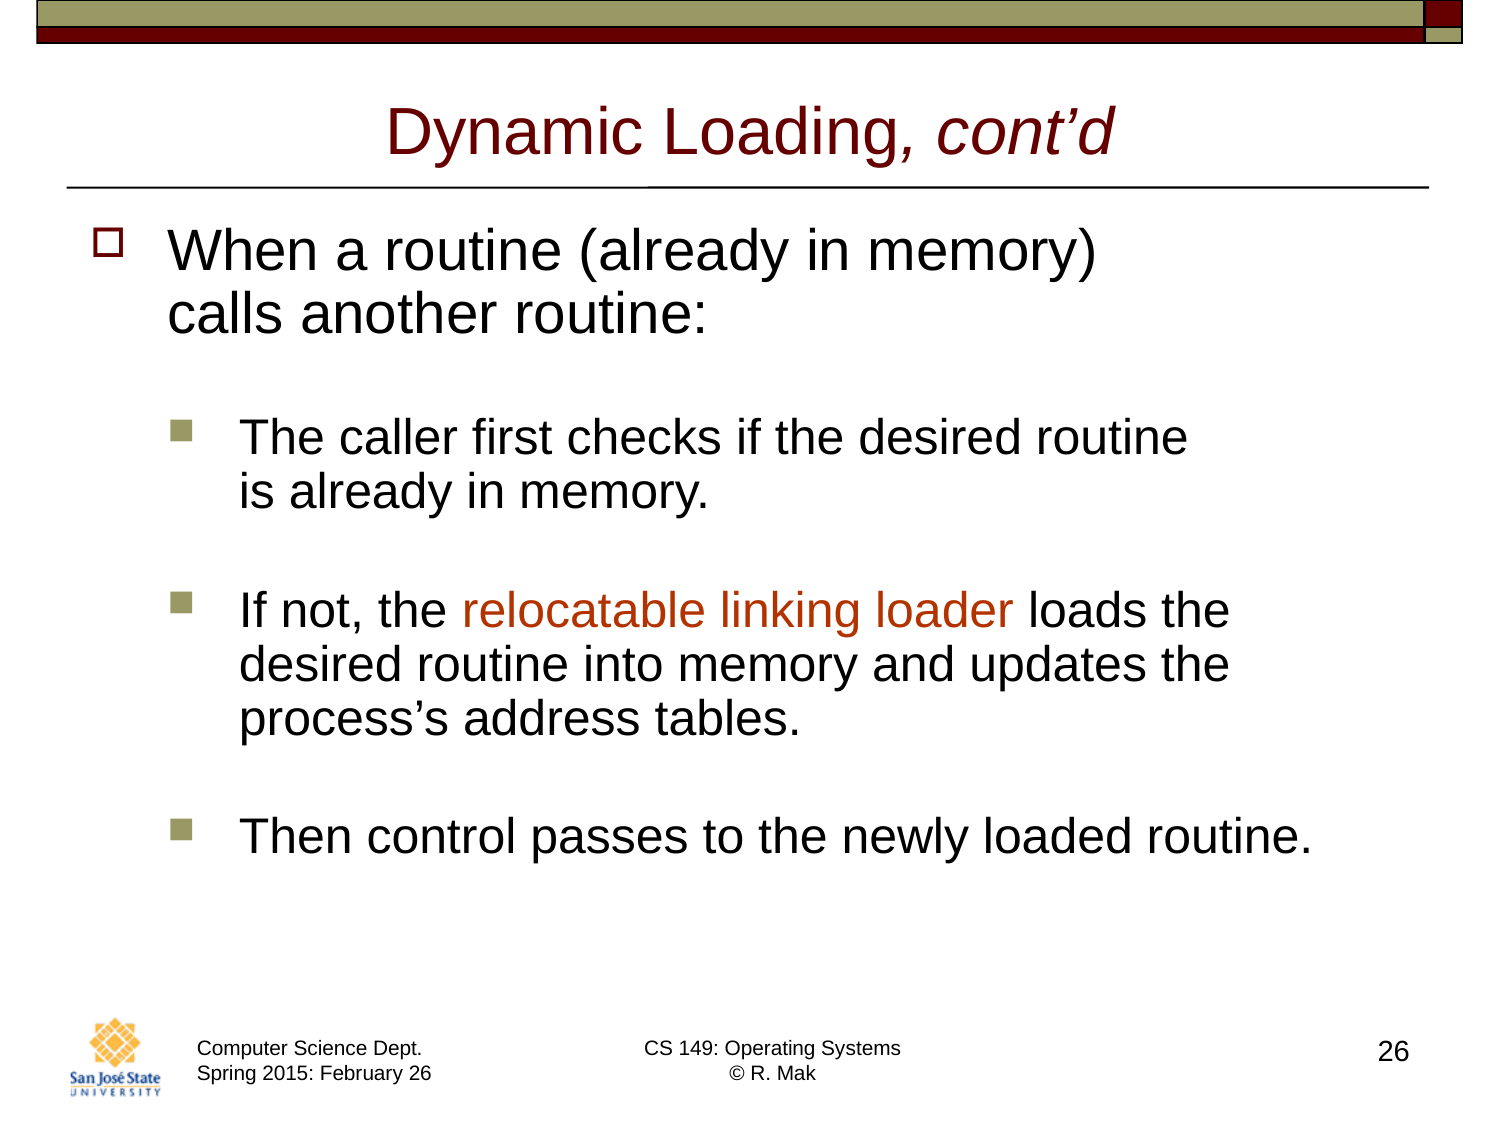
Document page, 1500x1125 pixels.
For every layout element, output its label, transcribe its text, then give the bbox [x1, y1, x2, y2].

title Dynamic Loading, cont’d [75, 67, 1425, 175]
picture [60, 1012, 166, 1112]
list When a routine (already in memory) calls another routine: The caller first checks if the desired routine is already in memory. If not, the relocatable linking loader loads the desired routine into memory and updates the process’s address tables. Then control passes to the newly loaded routine. [75, 212, 1425, 1006]
slide_number 26 [1112, 1025, 1425, 1100]
